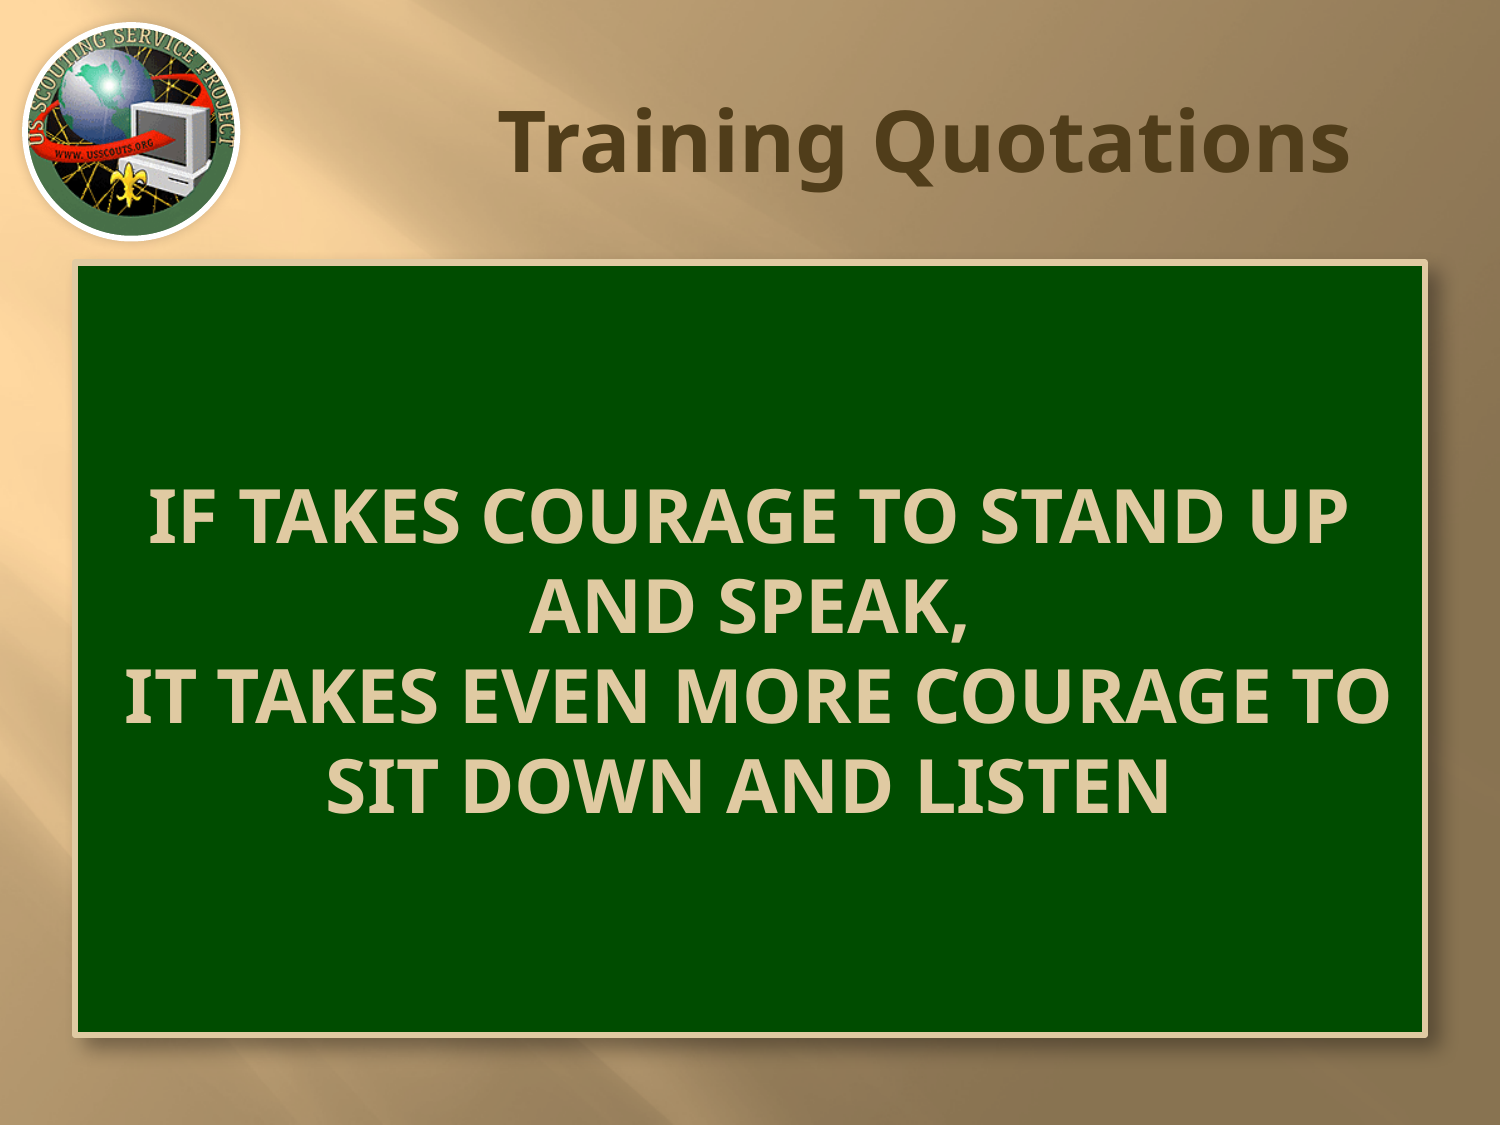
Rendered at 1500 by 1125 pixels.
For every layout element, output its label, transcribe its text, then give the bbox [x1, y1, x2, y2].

title Training Quotations [425, 45, 1425, 233]
list IF TAKES COURAGE TO STAND UP AND SPEAK, IT TAKES EVEN MORE COURAGE TO SIT DOWN AND LISTEN [72, 259, 1428, 1038]
picture [28, 28, 234, 235]
